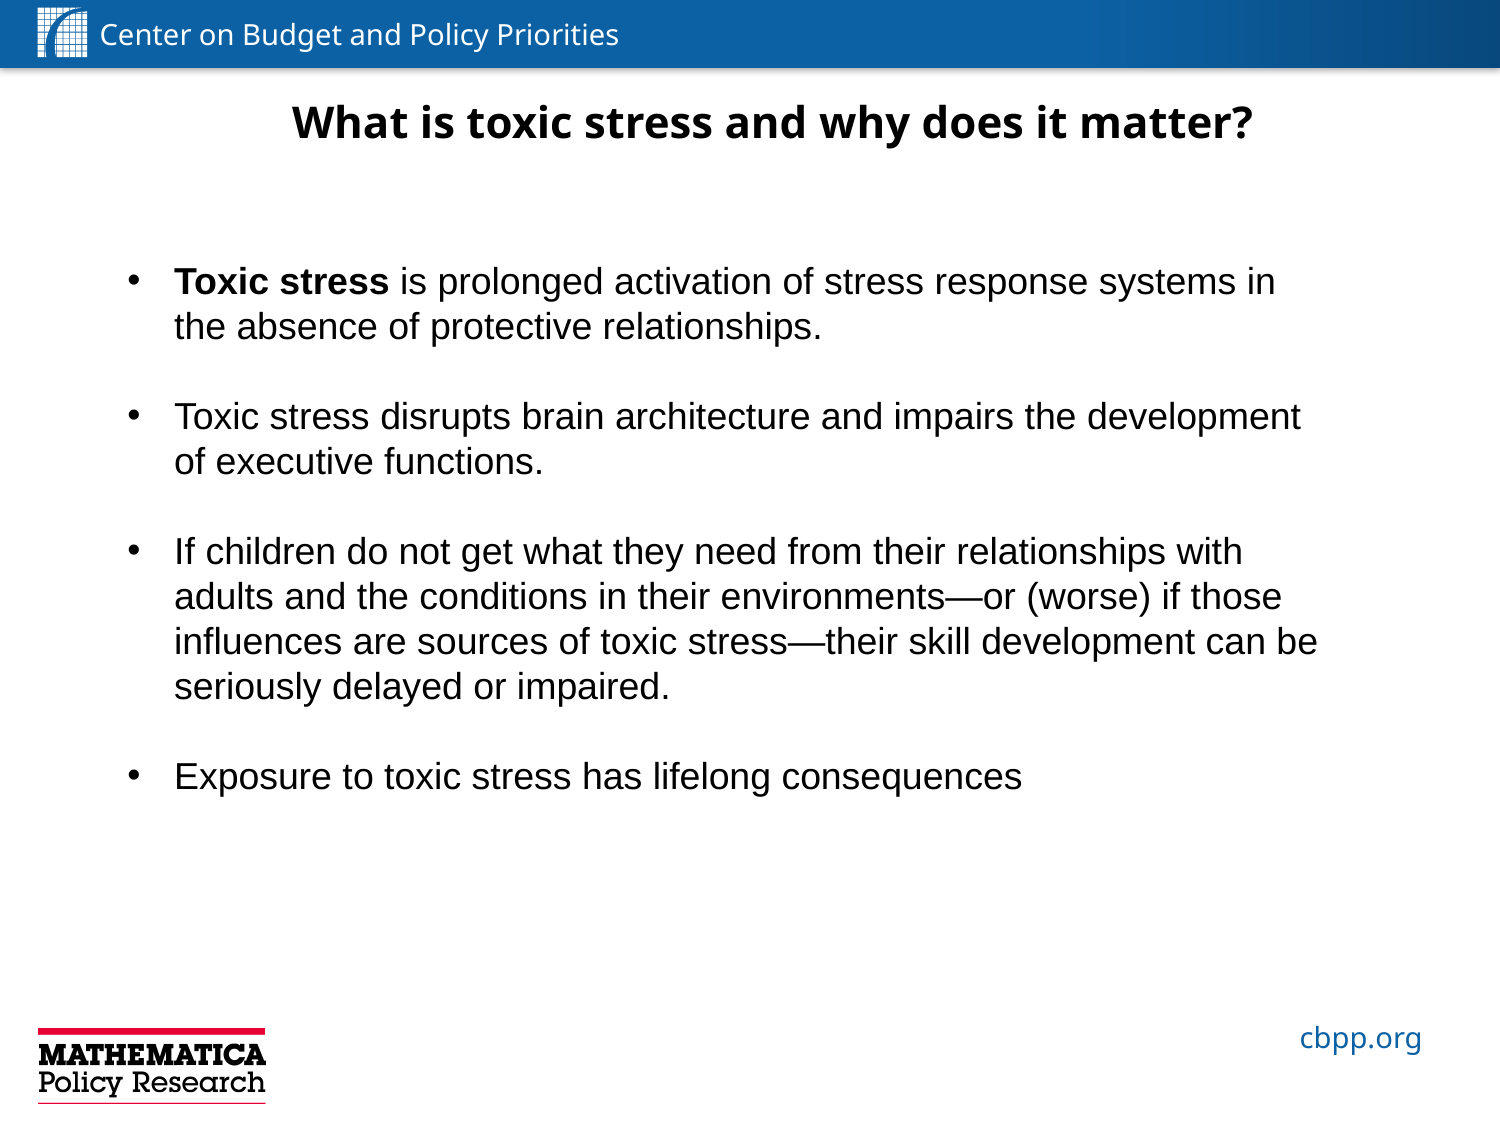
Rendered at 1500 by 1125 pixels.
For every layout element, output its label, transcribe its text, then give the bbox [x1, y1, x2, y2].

text_box Toxic stress is prolonged activation of stress response systems in the absence of protective relationships. Toxic stress disrupts brain architecture and impairs the development of executive functions. If children do not get what they need from their relationships with adults and the conditions in their environments—or (worse) if those influences are sources of toxic stress—their skill development can be seriously delayed or impaired. Exposure to toxic stress has lifelong consequences [112, 249, 1350, 805]
picture [38, 1028, 266, 1104]
title What is toxic stress and why does it matter? [140, 87, 1416, 163]
